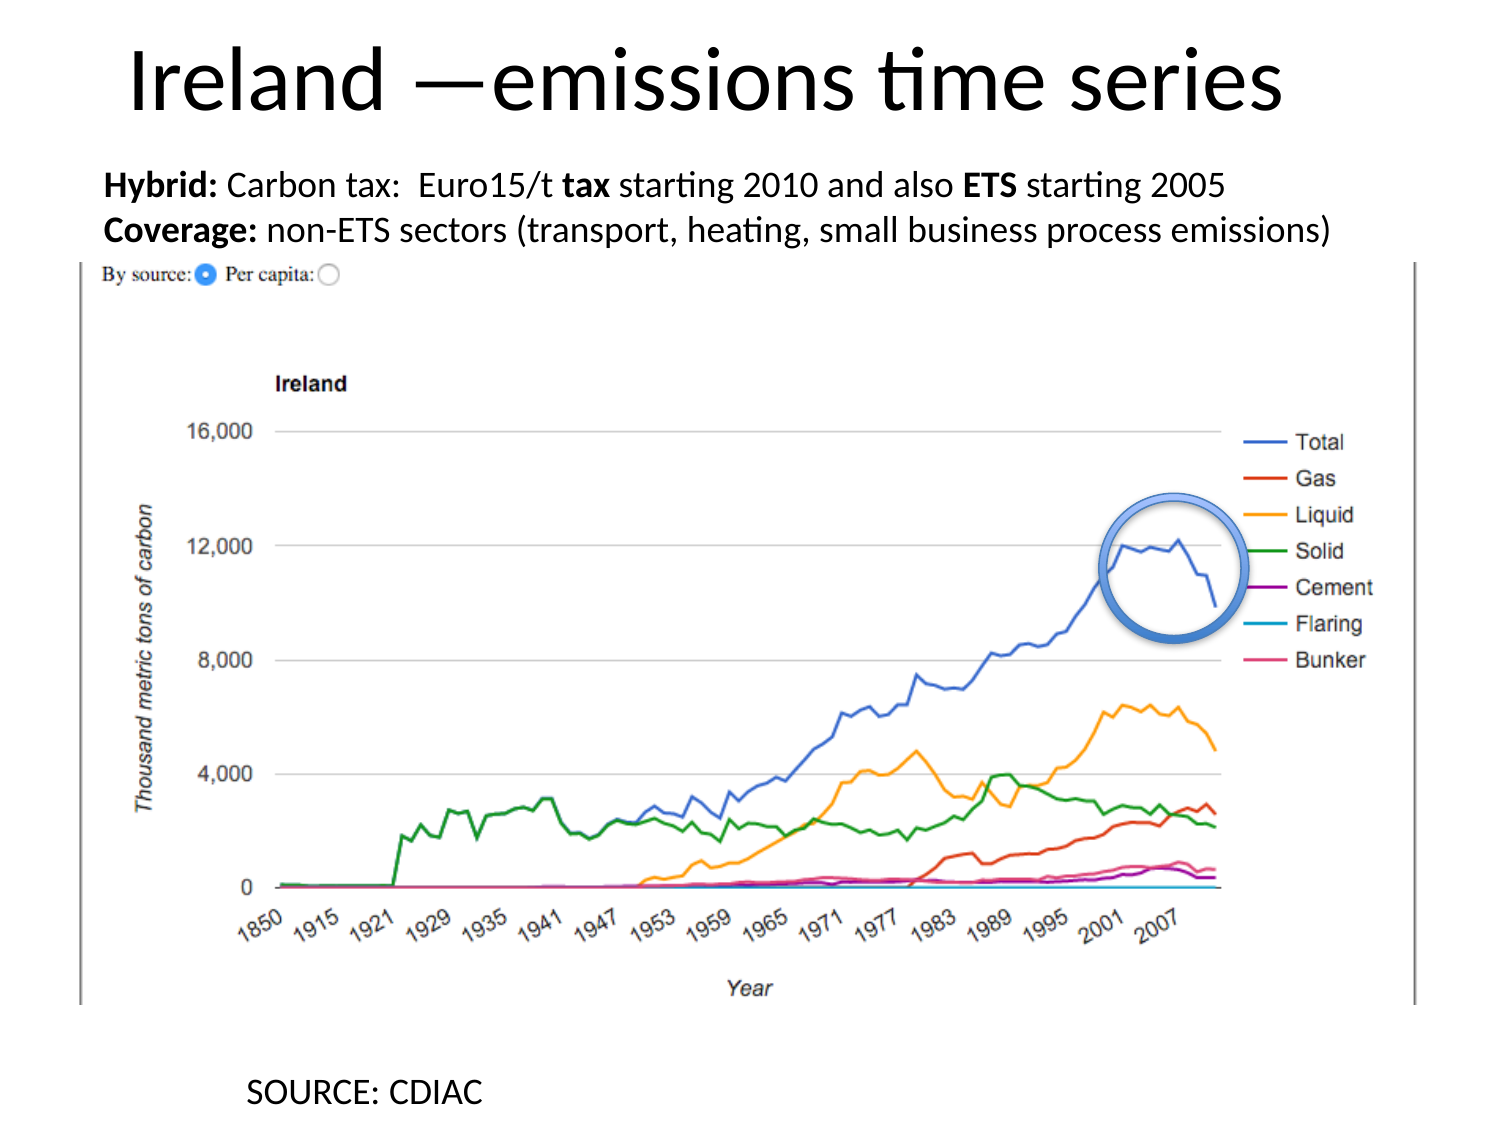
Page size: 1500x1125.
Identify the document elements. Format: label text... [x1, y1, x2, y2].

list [74, 262, 1426, 1006]
text_box Hybrid: Carbon tax: Euro15/t tax starting 2010 and also ETS starting 2005 Coverage: non-ETS sectors (transport, heating, small business process emissions) [89, 152, 1348, 258]
text_box SOURCE: CDIAC [231, 1059, 499, 1120]
title Ireland —emissions time series [31, 0, 1382, 168]
